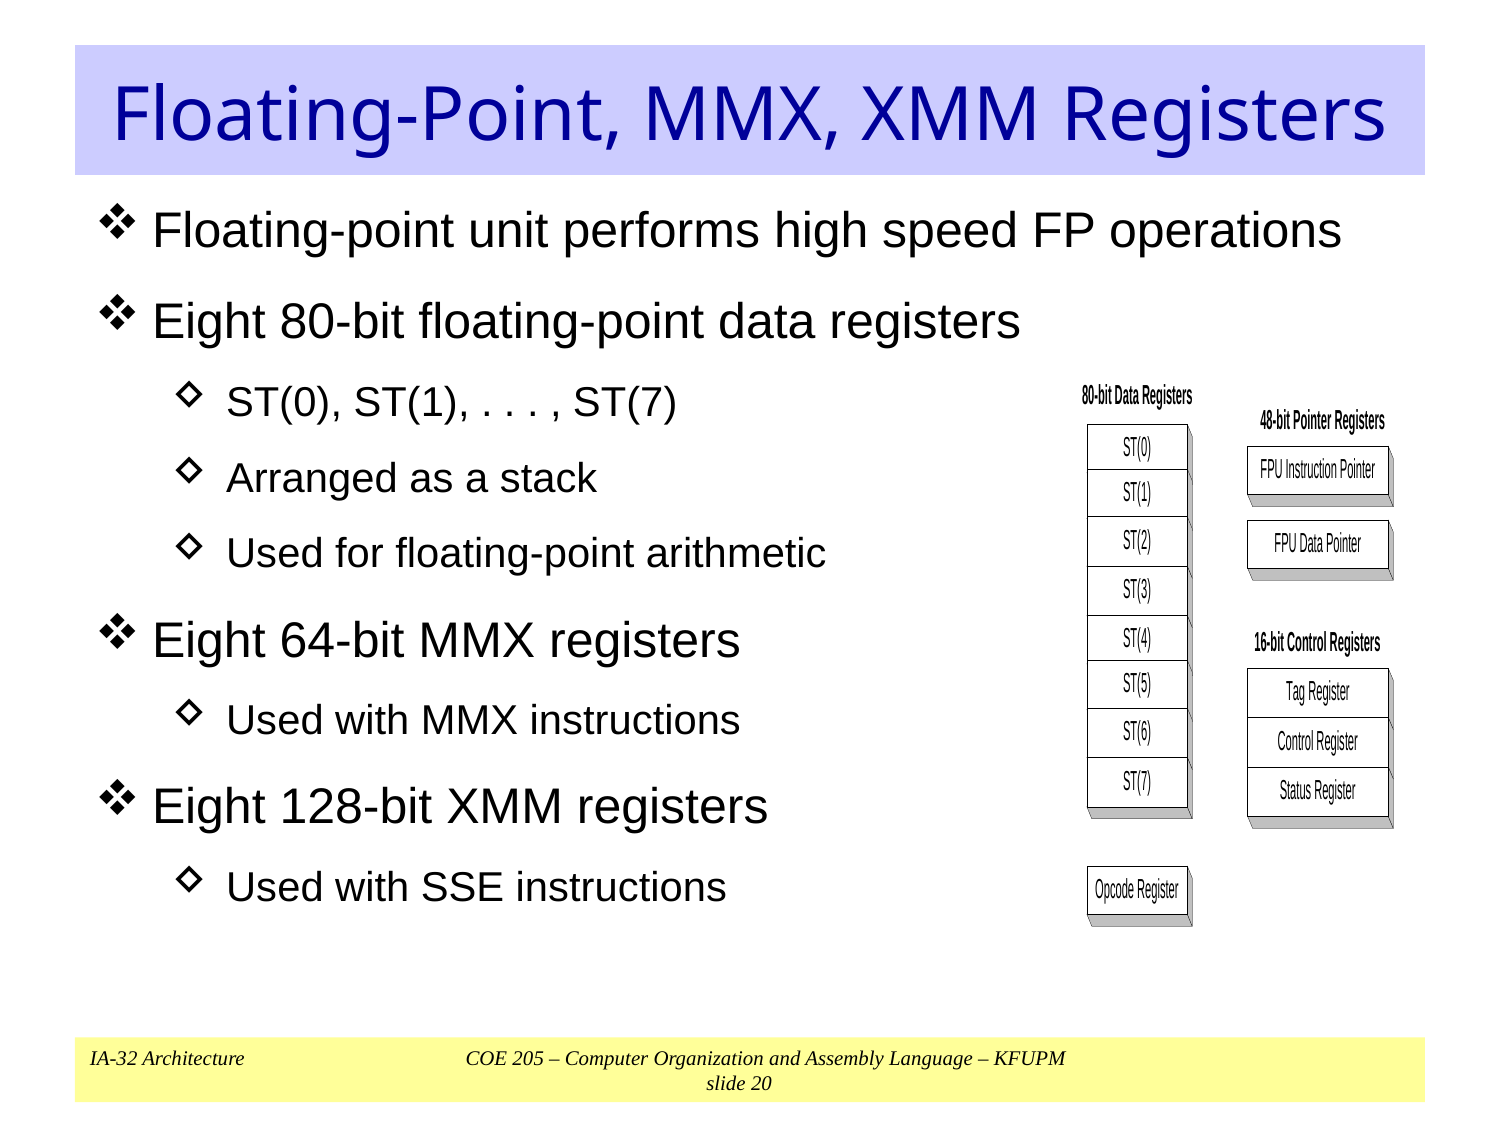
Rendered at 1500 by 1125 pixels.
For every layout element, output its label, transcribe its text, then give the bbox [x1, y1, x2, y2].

list Floating-point unit performs high speed FP operations Eight 80-bit floating-point data registers ST(0), ST(1), . . . , ST(7) Arranged as a stack Used for floating-point arithmetic Eight 64-bit MMX registers Used with MMX instructions Eight 128-bit XMM registers Used with SSE instructions [79, 184, 1422, 1036]
title Floating-Point, MMX, XMM Registers [74, 44, 1426, 176]
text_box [1030, 365, 1431, 941]
